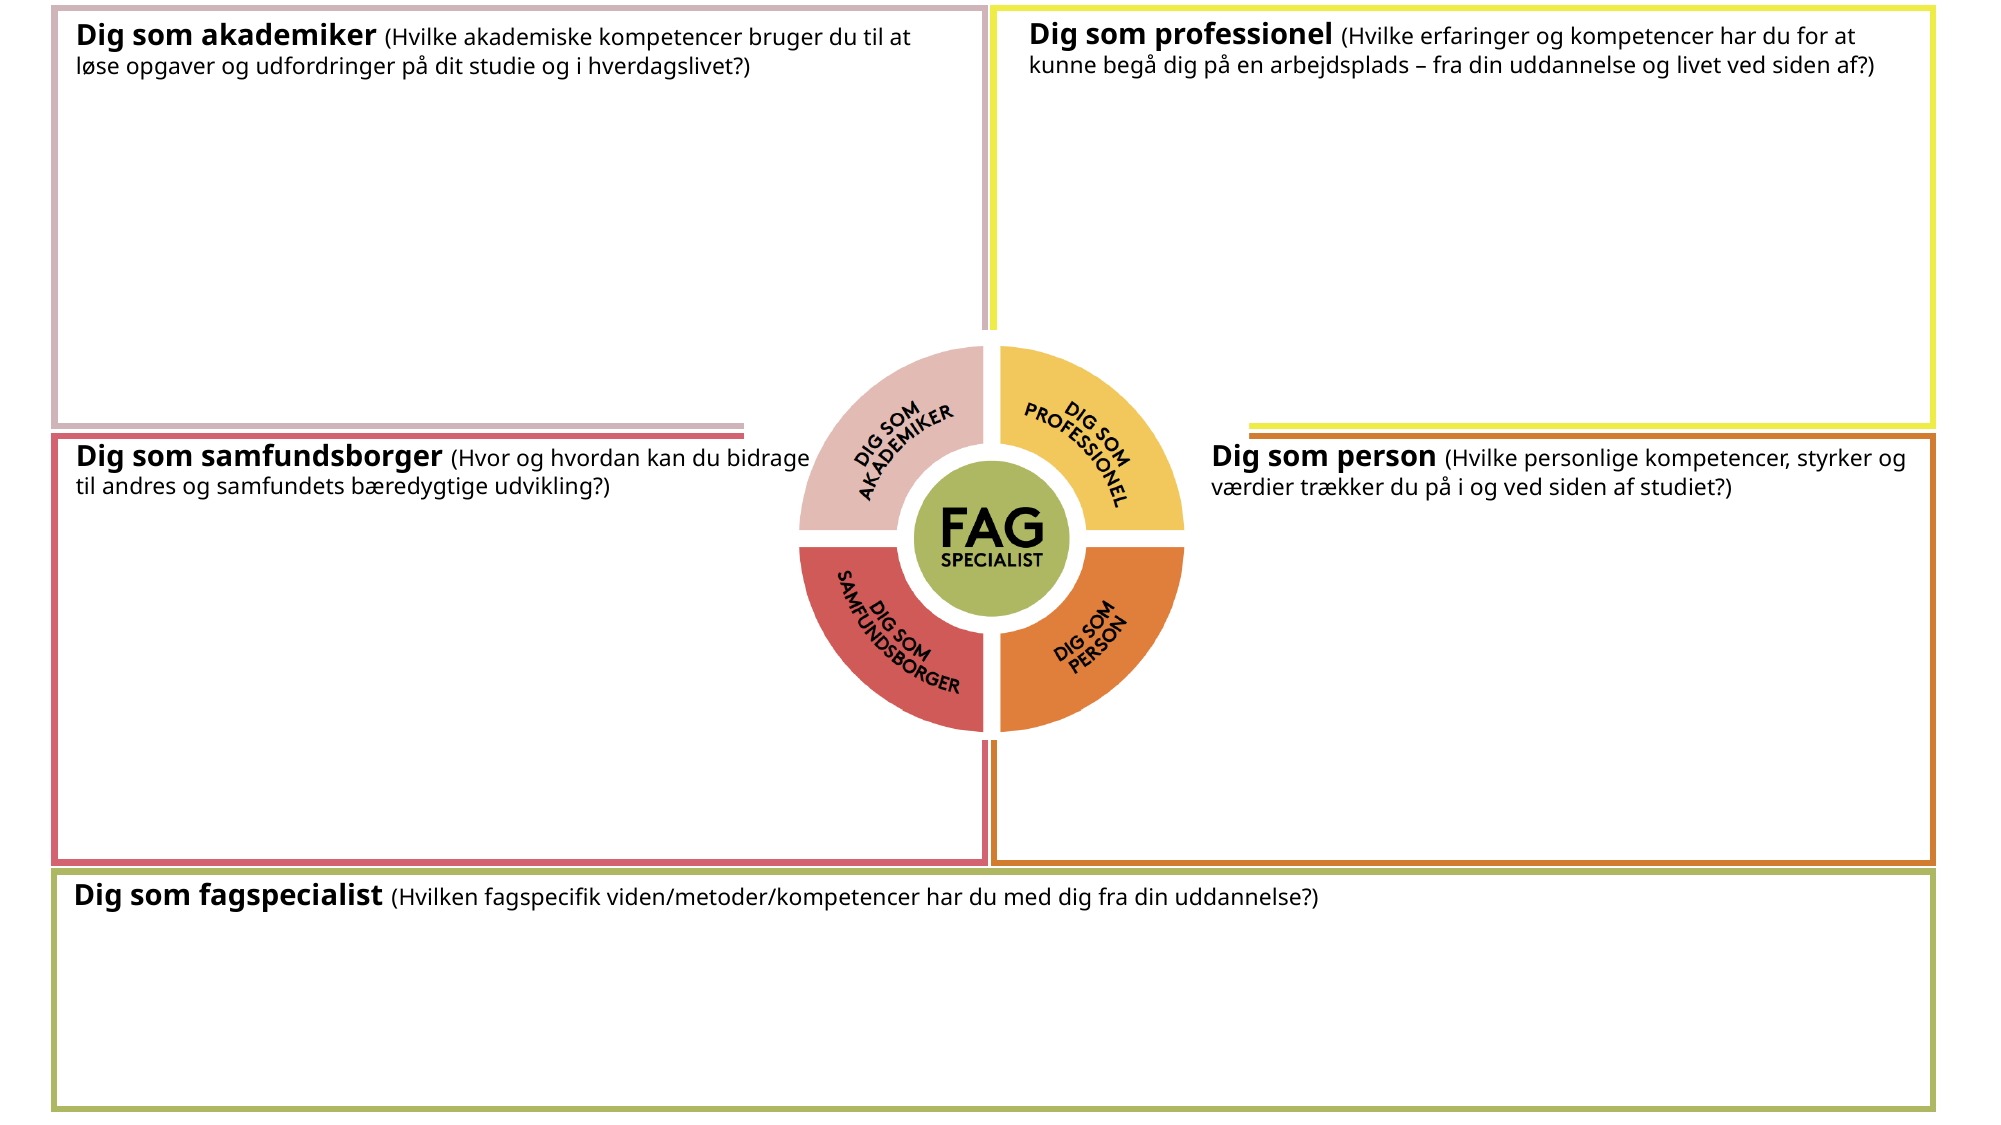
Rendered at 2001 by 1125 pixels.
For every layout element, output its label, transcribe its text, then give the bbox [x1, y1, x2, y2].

text_box Dig som akademiker (Hvilke akademiske kompetencer bruger du til at løse opgaver og udfordringer på dit studie og i hverdagslivet?) [61, 8, 963, 116]
text_box Dig som person (Hvilke personlige kompetencer, styrker og værdier trækker du på i og ved siden af studiet?) [1250, 430, 1933, 508]
text_box [53, 870, 1934, 1110]
text_box Dig som samfundsborger (Hvor og hvordan kan du bidrage til andres og samfundets bæredygtige udvikling?) [61, 429, 744, 507]
text_box [53, 435, 986, 864]
text_box Dig som fagspecialist (Hvilken fagspecifik viden/metoder/kompetencer har du med dig fra din uddannelse?) [58, 868, 1933, 919]
text_box [993, 7, 1934, 427]
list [744, 330, 1250, 740]
text_box Dig som professionel (Hvilke erfaringer og kompetencer har du for at kunne begå dig på en arbejdsplads – fra din uddannelse og livet ved siden af?) [1014, 7, 1933, 86]
text_box [53, 7, 986, 427]
text_box [993, 435, 1934, 864]
